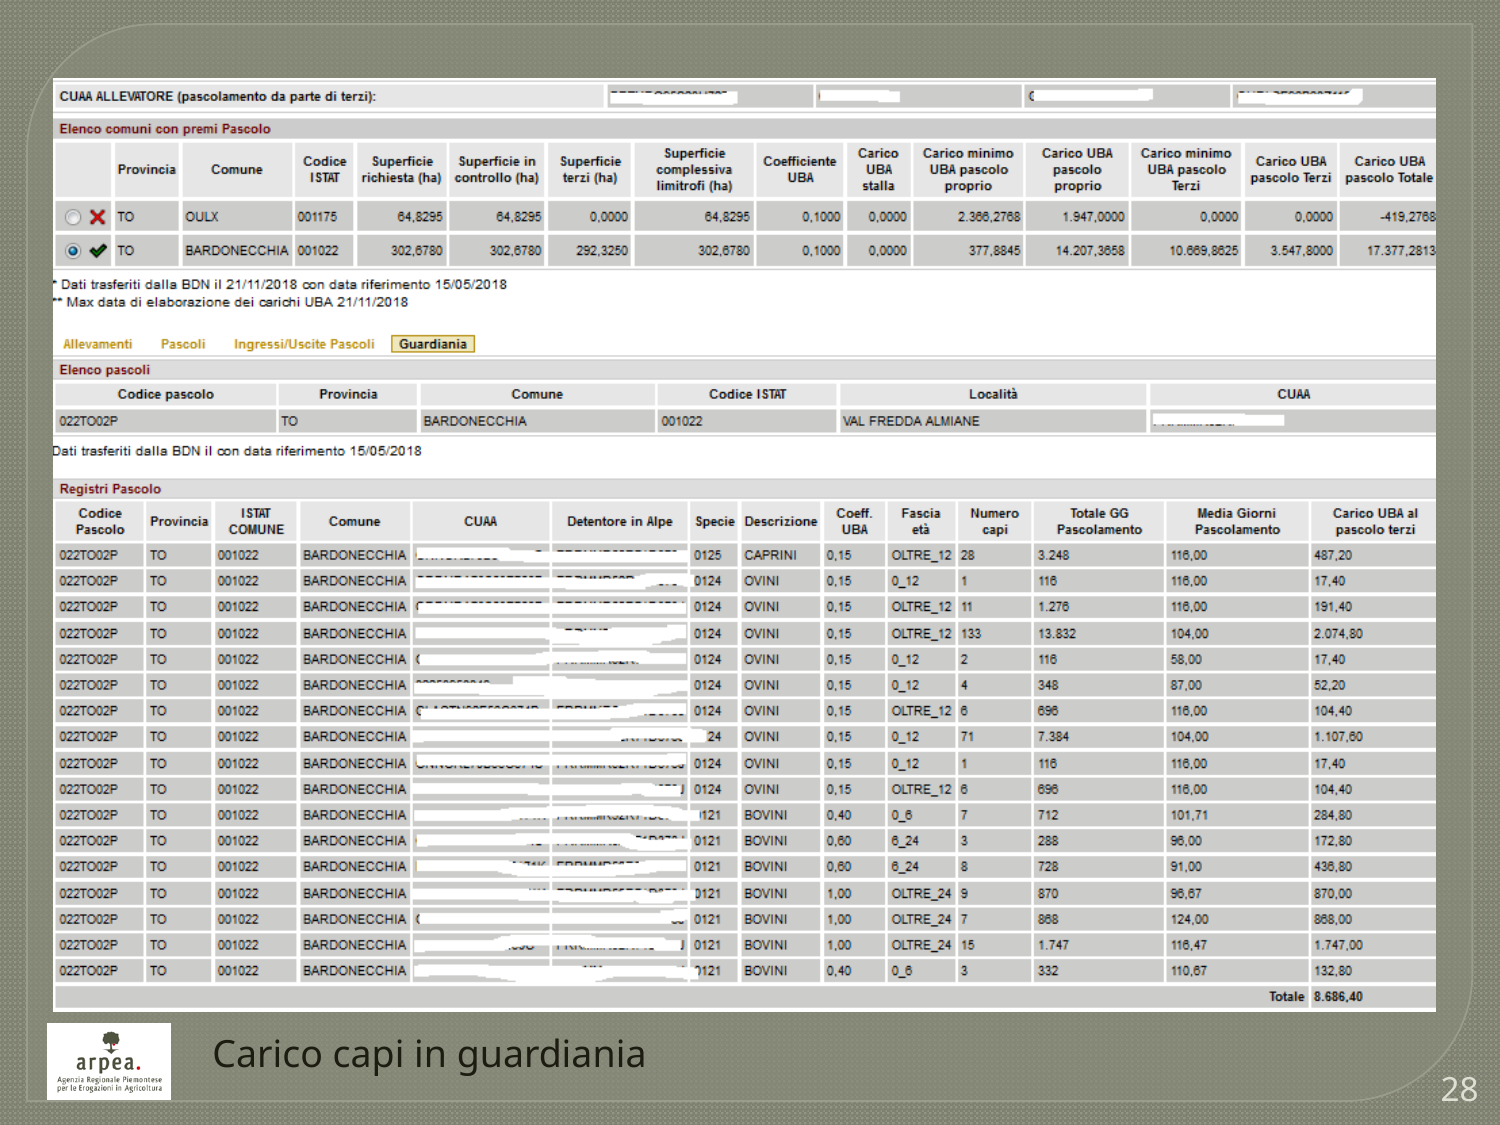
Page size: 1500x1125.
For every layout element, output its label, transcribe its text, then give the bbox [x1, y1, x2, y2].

picture [46, 1022, 172, 1101]
text_box Carico capi in guardiania [197, 1024, 663, 1083]
picture [52, 77, 1436, 1012]
slide_number 28 [1417, 1068, 1494, 1114]
